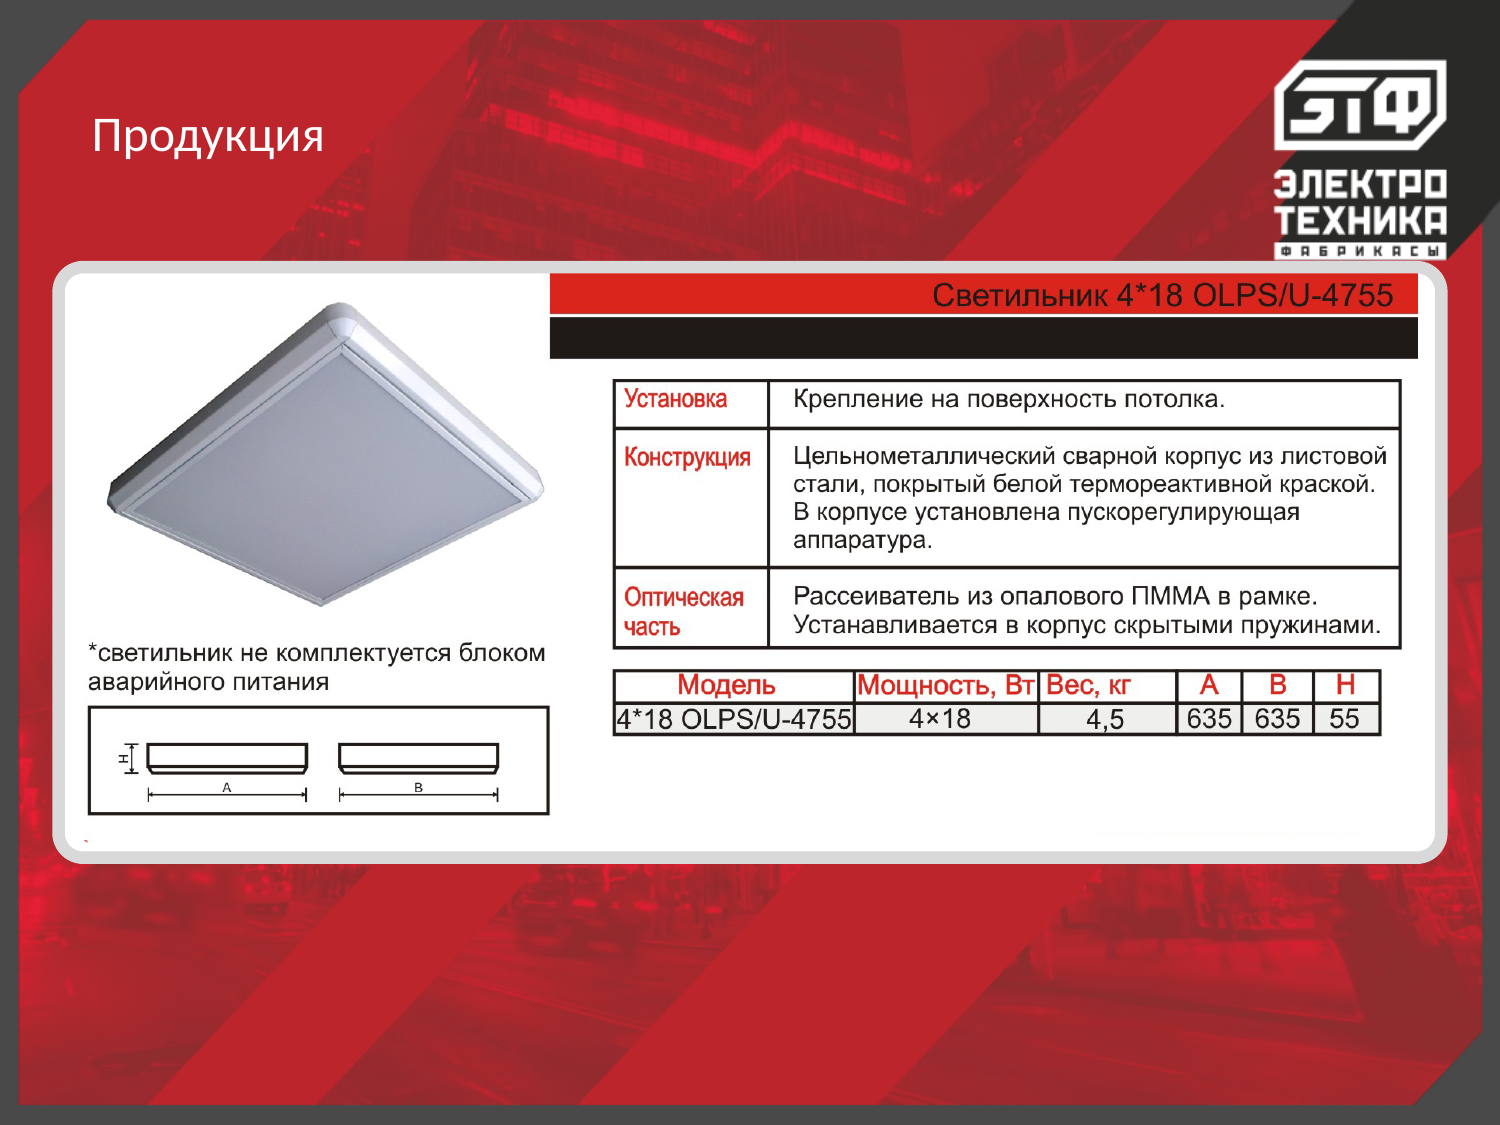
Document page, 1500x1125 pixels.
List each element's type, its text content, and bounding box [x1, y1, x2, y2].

text_box Продукция [76, 93, 715, 169]
picture [0, 0, 1500, 1125]
